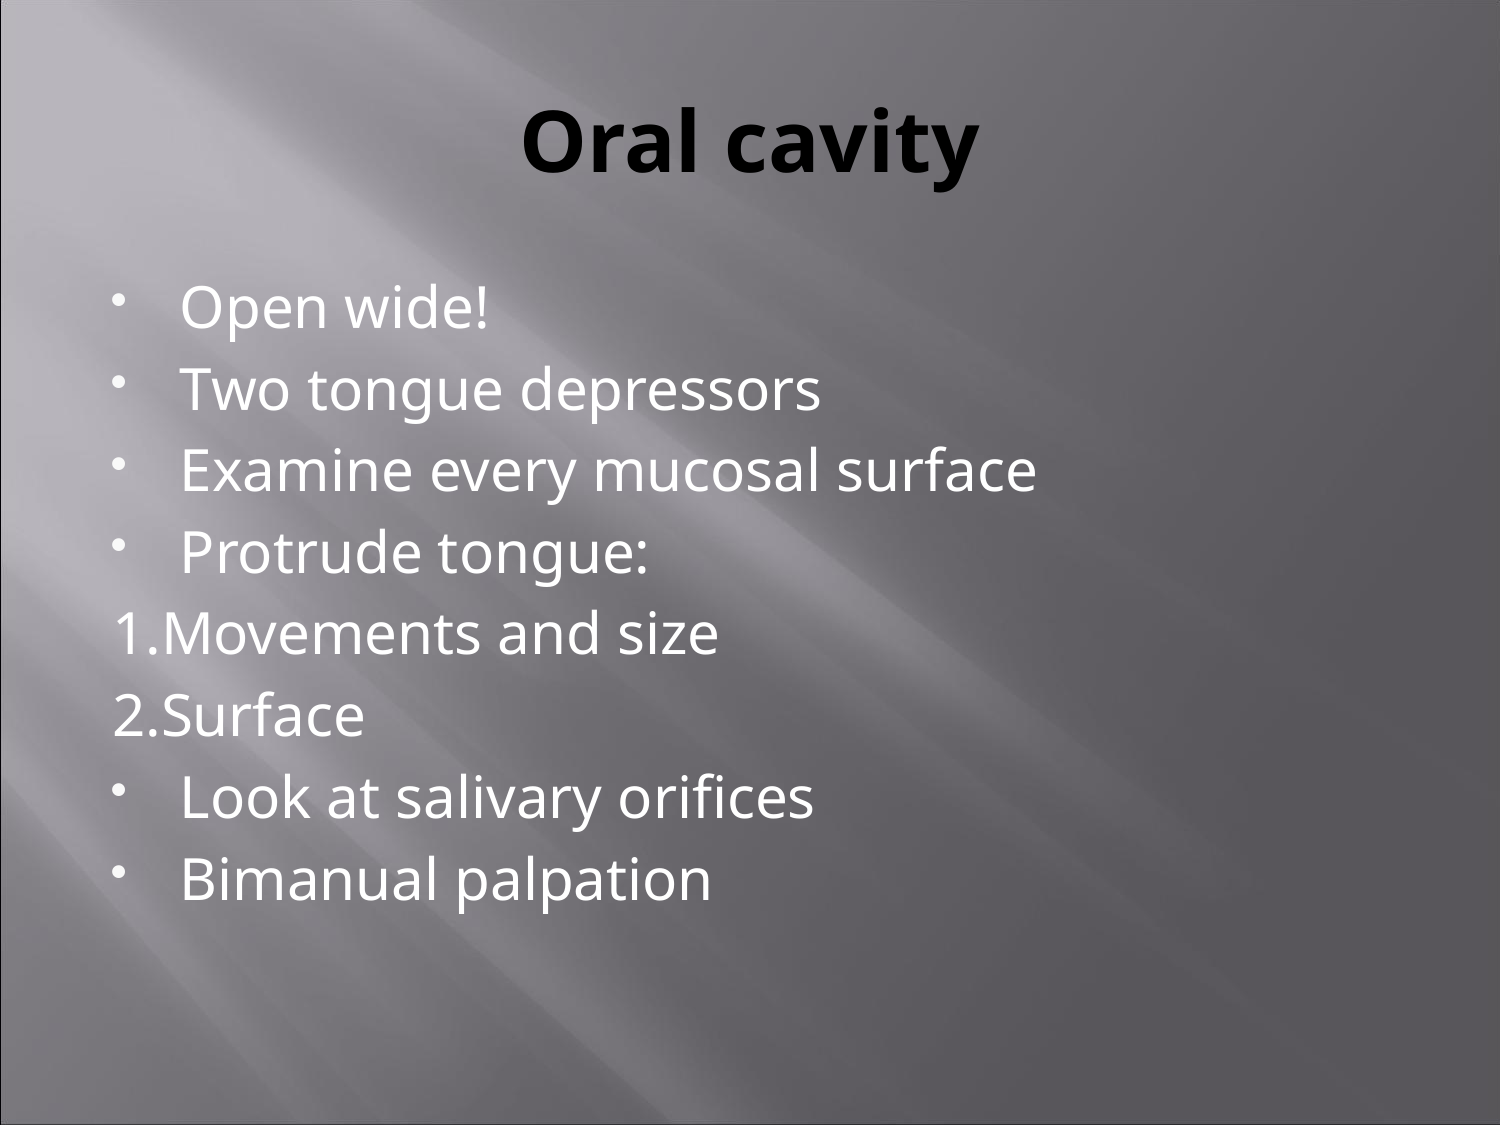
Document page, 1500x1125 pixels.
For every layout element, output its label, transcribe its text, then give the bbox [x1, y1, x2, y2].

title Oral cavity [75, 45, 1425, 233]
list Open wide! Two tongue depressors Examine every mucosal surface Protrude tongue: 1.Movements and size 2.Surface Look at salivary orifices Bimanual palpation [75, 262, 1425, 1035]
picture [0, 0, 1500, 1125]
